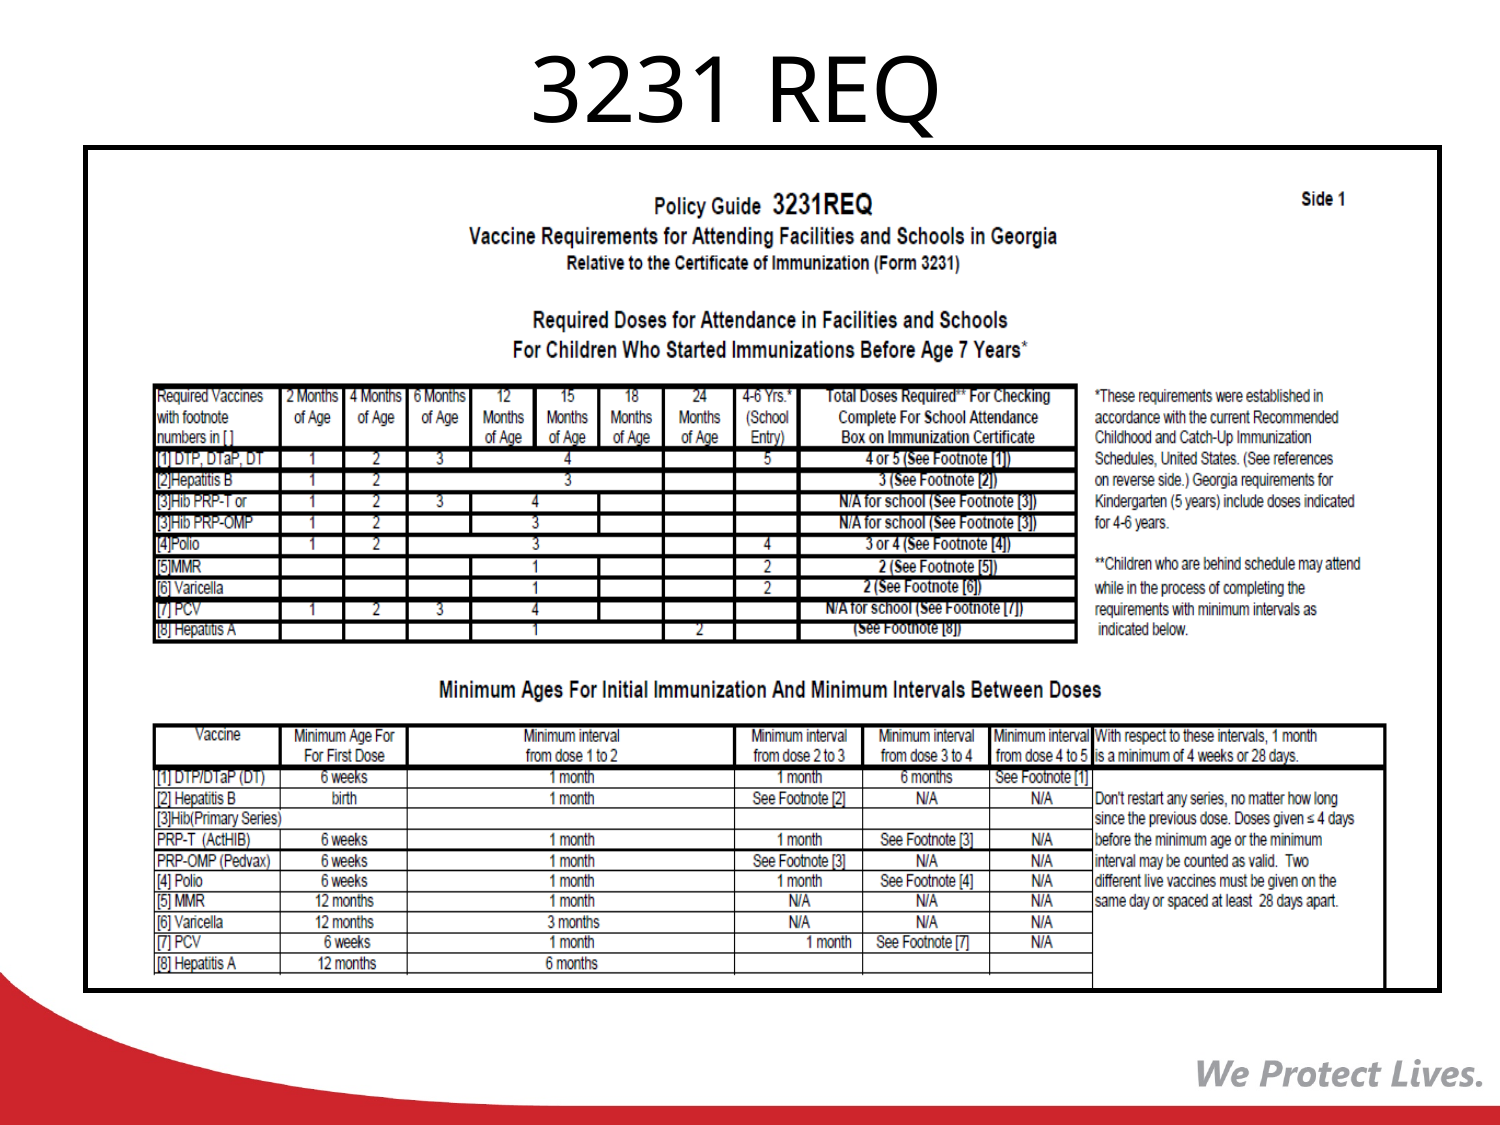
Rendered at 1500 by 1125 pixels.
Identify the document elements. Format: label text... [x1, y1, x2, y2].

picture [0, 0, 1500, 1125]
title 3231 REQ [12, 4, 1463, 167]
